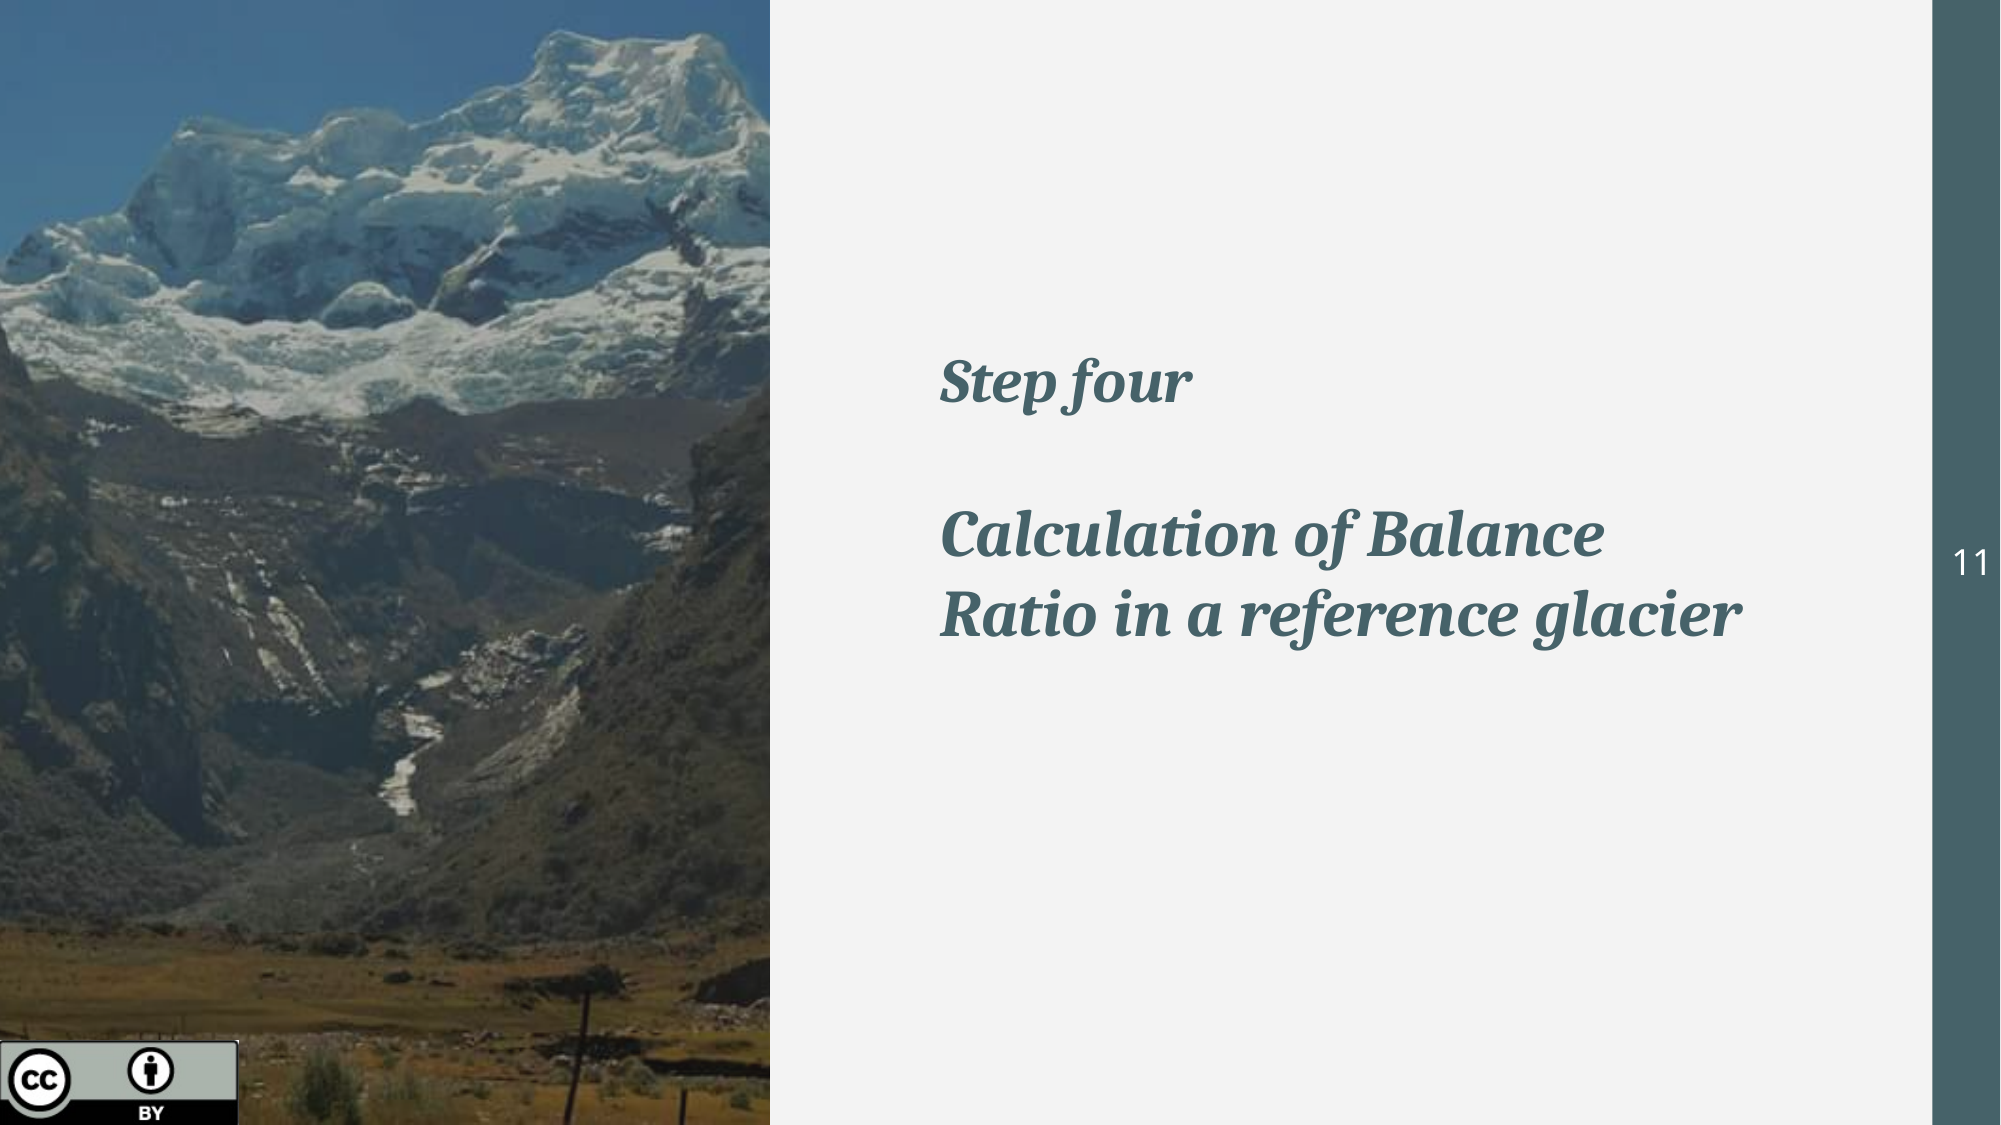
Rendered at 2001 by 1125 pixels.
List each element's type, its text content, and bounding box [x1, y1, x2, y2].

picture [0, 0, 770, 1125]
title Step four Calculation of Balance Ratio in a reference glacier [920, 323, 1799, 670]
slide_number 11 [1912, 519, 2000, 606]
